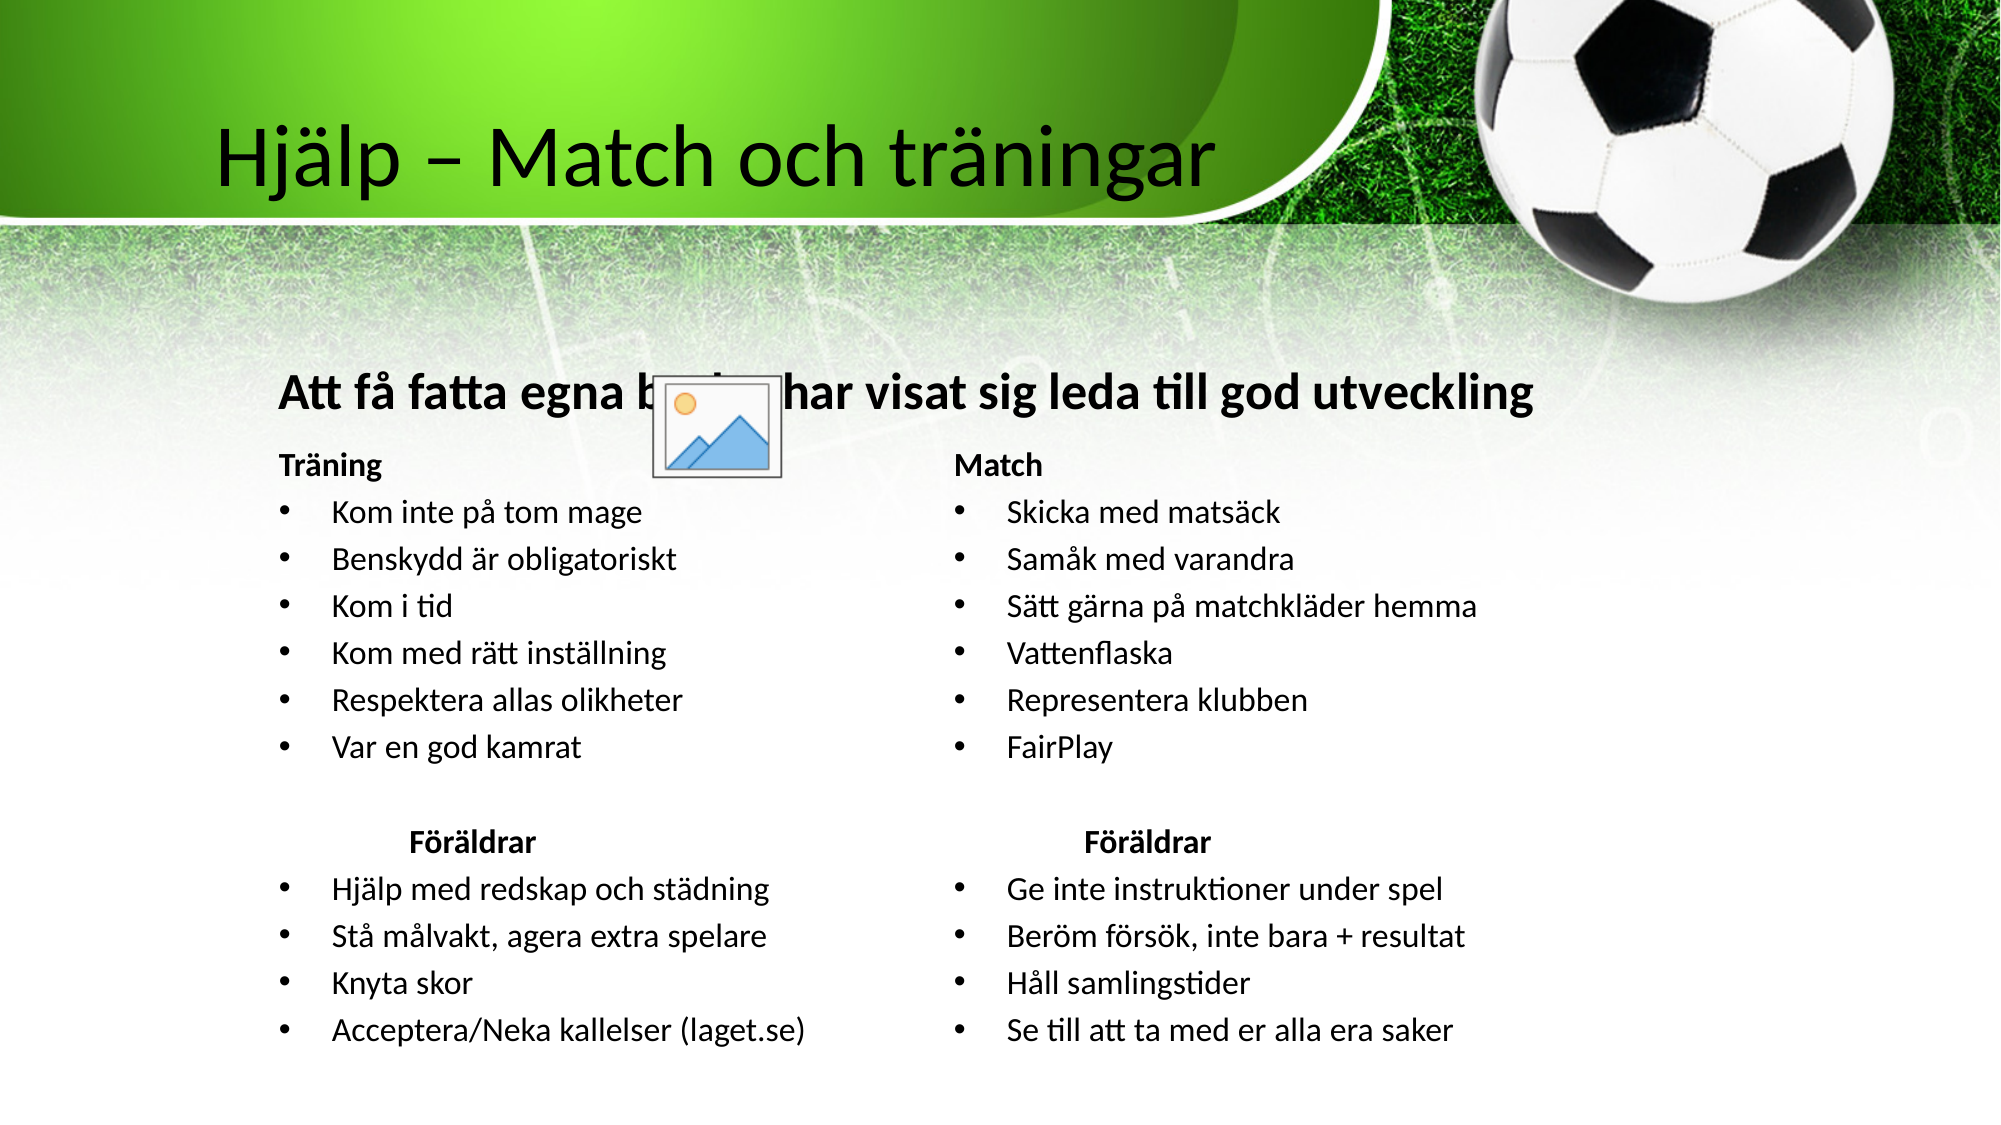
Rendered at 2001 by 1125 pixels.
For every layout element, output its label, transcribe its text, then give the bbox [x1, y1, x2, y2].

picture [0, 0, 2001, 1125]
title Att få fatta egna beslut har visat sig leda till god utveckling [1321, 334, 1580, 428]
list Träning Kom inte på tom mage Benskydd är obligatoriskt Kom i tid Kom med rätt inställning Respektera allas olikheter Var en god kamrat Föräldrar Hjälp med redskap och städning Stå målvakt, agera extra spelare Knyta skor Acceptera/Neka kallelser (laget.se) Match Skicka med matsäck Samåk med varandra Sätt gärna på matchkläder hemma Vattenflaska Representera klubben FairPlay Föräldrar Ge inte instruktioner under spel Beröm försök, inte bara + resultat Håll samlingstider Se till att ta med er alla era saker [263, 435, 1644, 1110]
